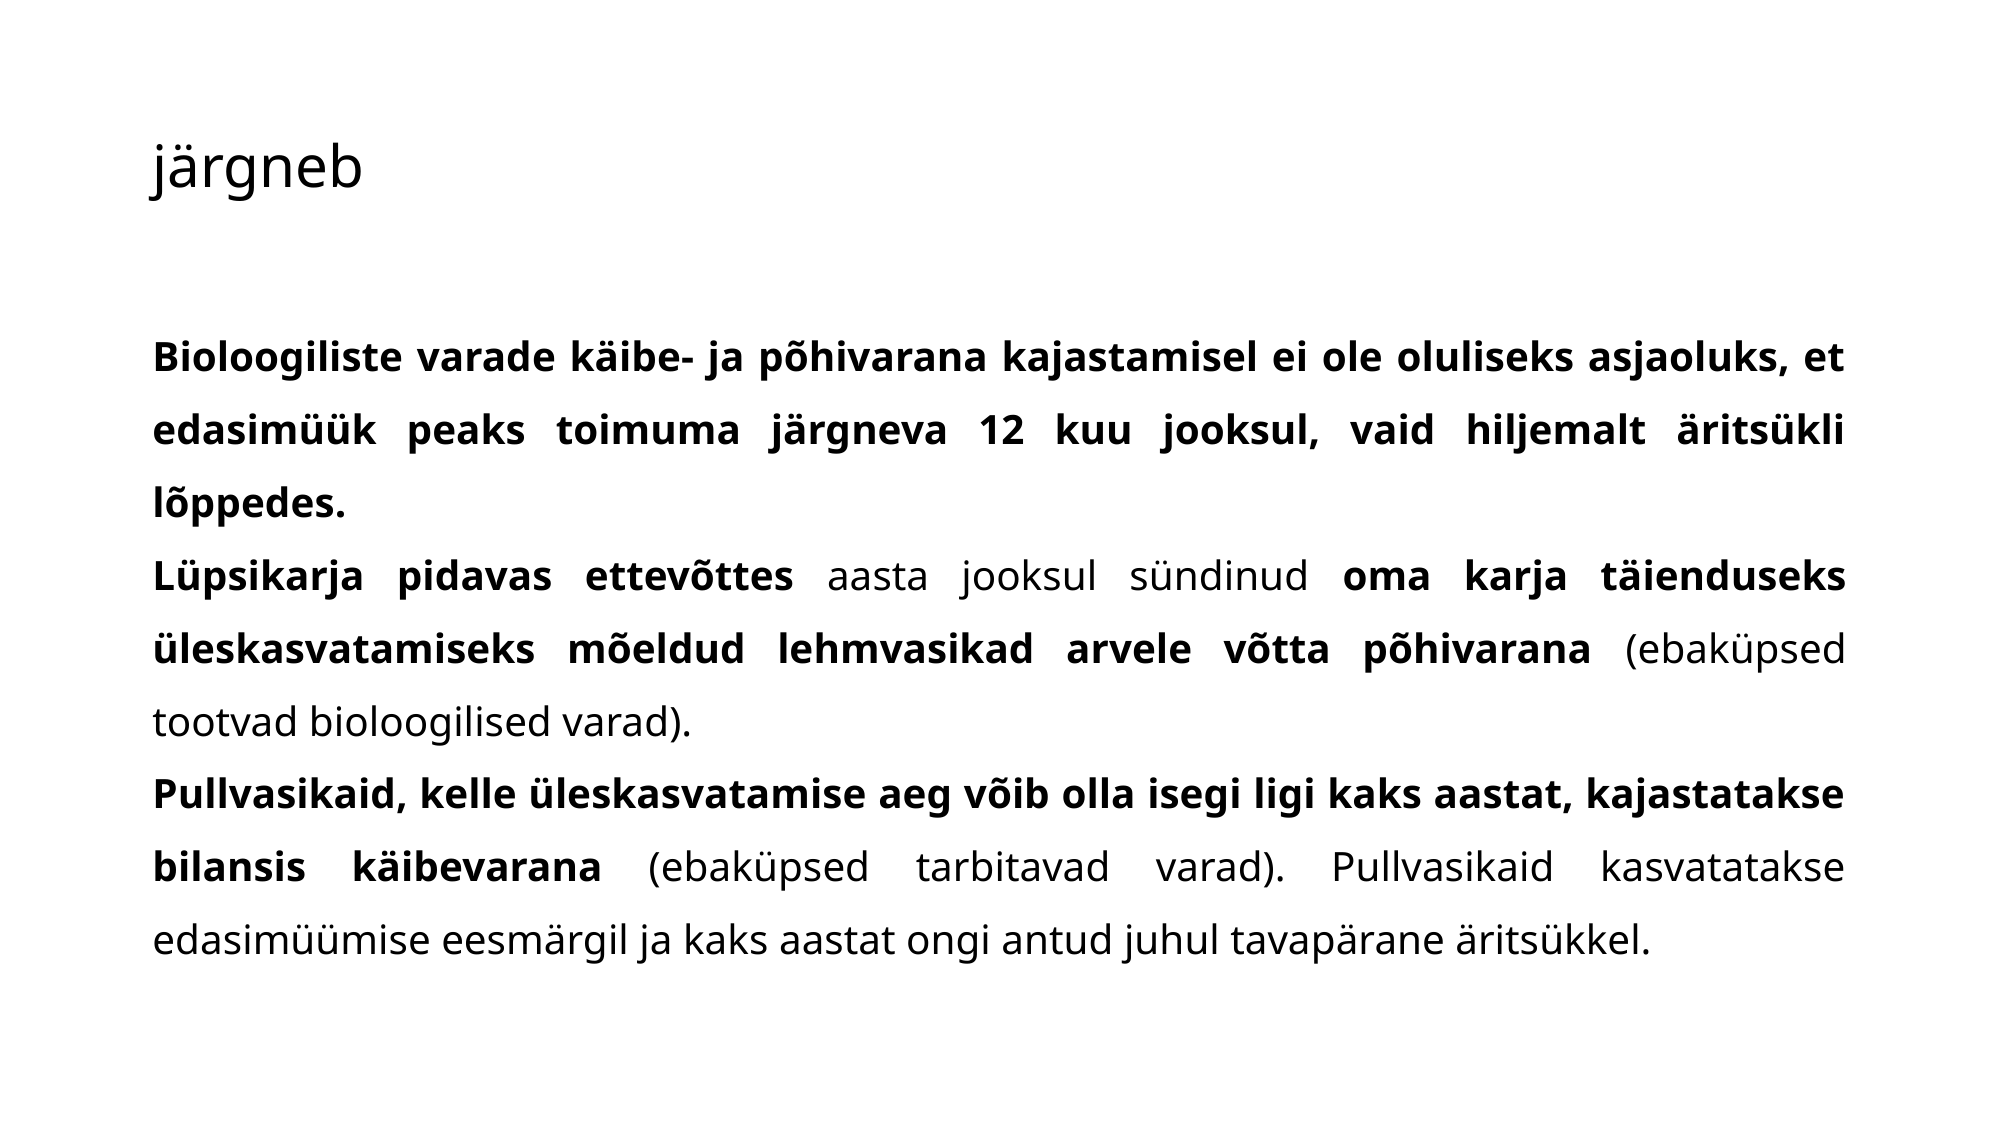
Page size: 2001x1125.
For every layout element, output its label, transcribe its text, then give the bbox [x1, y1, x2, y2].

title järgneb [137, 59, 1863, 278]
list Bioloogiliste varade käibe- ja põhivarana kajastamisel ei ole oluliseks asjaoluks, et edasimüük peaks toimuma järgneva 12 kuu jooksul, vaid hiljemalt äritsükli lõppedes. Lüpsikarja pidavas ettevõttes aasta jooksul sündinud oma karja täienduseks üleskasvatamiseks mõeldud lehmvasikad arvele võtta põhivarana (ebaküpsed tootvad bioloogilised varad). Pullvasikaid, kelle üleskasvatamise aeg võib olla isegi ligi kaks aastat, kajastatakse bilansis käibevarana (ebaküpsed tarbitavad varad). Pullvasikaid kasvatatakse edasimüümise eesmärgil ja kaks aastat ongi antud juhul tavapärane äritsükkel. [137, 299, 1863, 1014]
